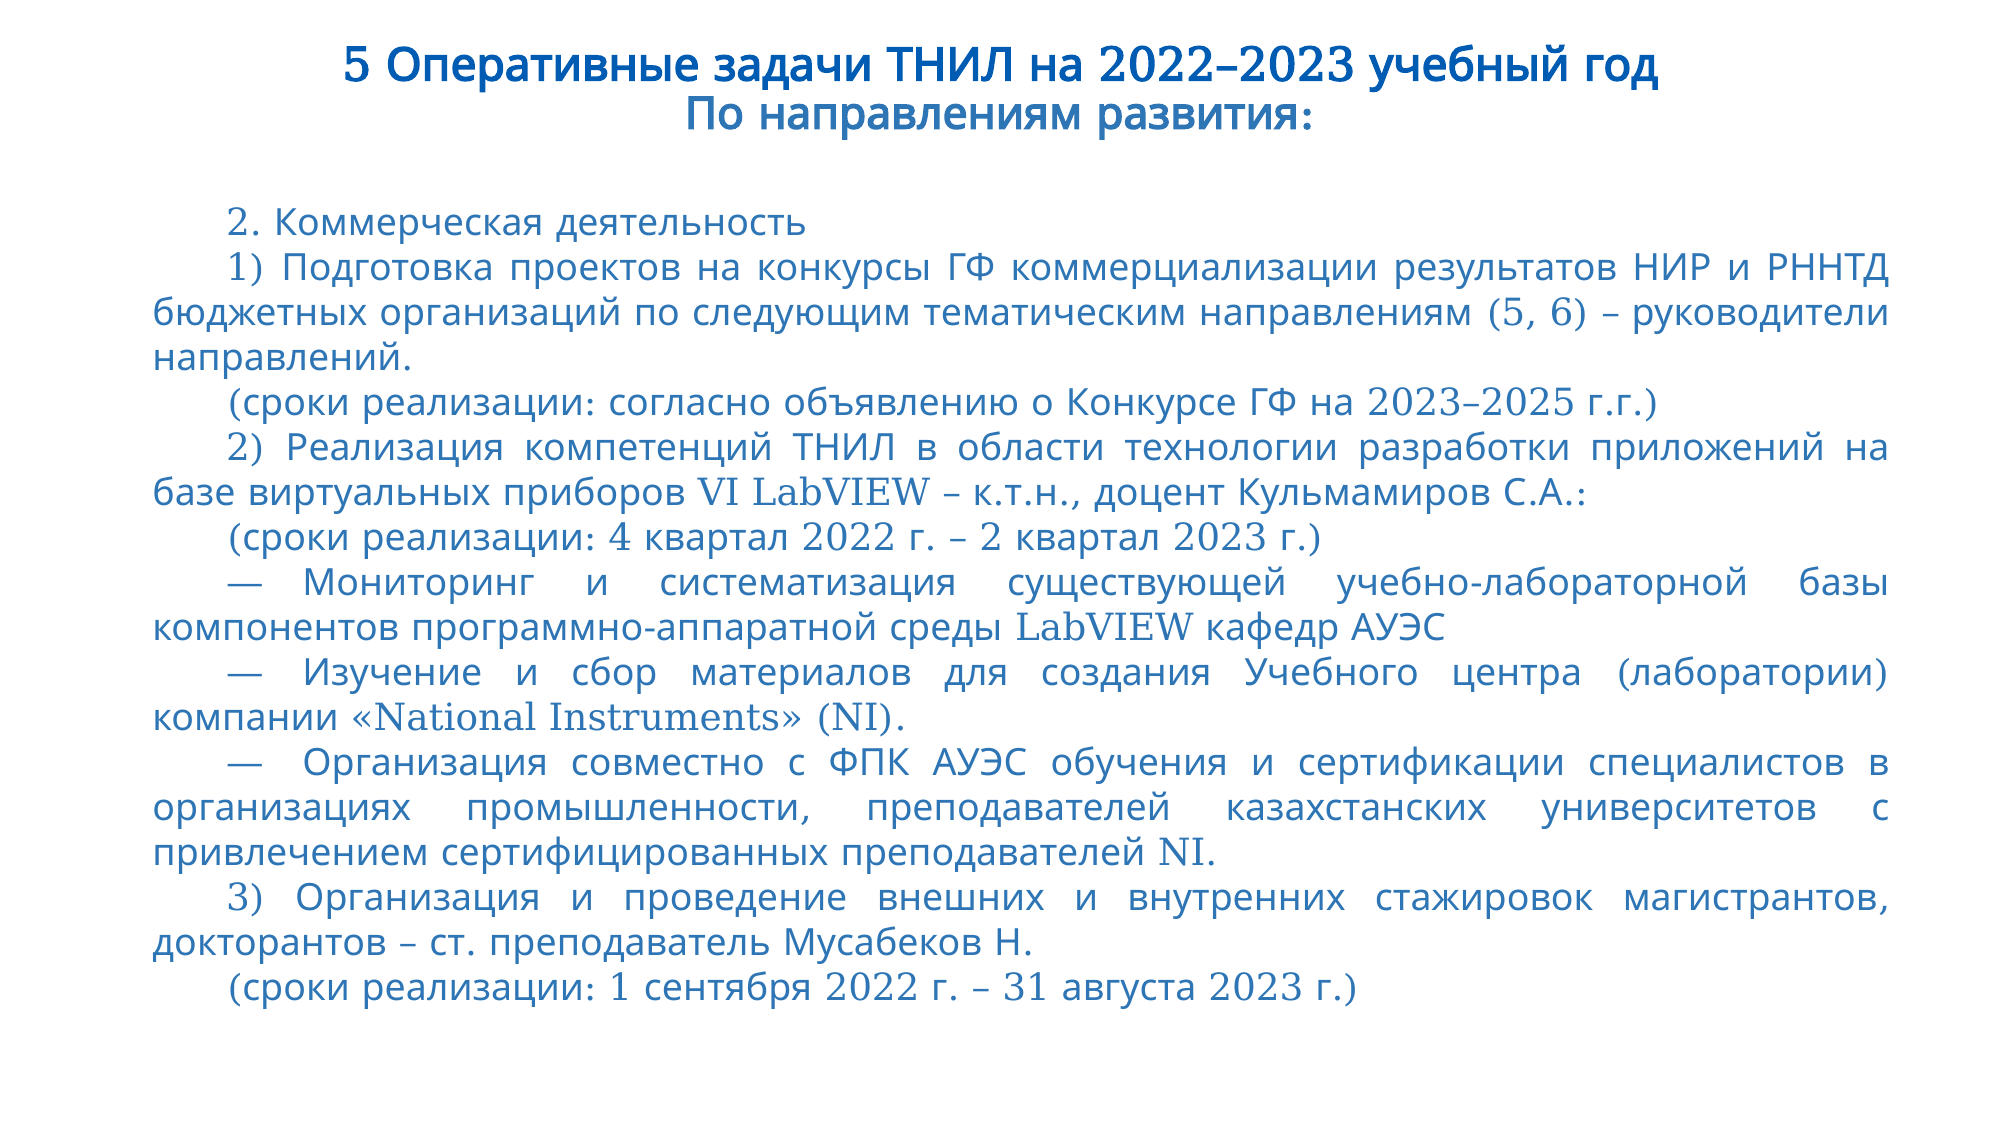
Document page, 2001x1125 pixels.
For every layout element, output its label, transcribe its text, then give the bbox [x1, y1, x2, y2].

text_box 2. Коммерческая деятельность 1) Подготовка проектов на конкурсы ГФ коммерциализации результатов НИР и РННТД бюджетных организаций по следующим тематическим направлениям (5, 6) – руководители направлений. (сроки реализации: согласно объявлению о Конкурсе ГФ на 2023–2025 г.г.) 2) Реализация компетенций ТНИЛ в области технологии разработки приложений на базе виртуальных приборов VI LabVIEW – к.т.н., доцент Кульмамиров С.А.: (сроки реализации: 4 квартал 2022 г. – 2 квартал 2023 г.) — Мониторинг и систематизация существующей учебно-лабораторной базы компонентов программно-аппаратной среды LabVIEW кафедр АУЭС — Изучение и сбор материалов для создания Учебного центра (лаборатории) компании «National Instruments» (NI). — Организация совместно с ФПК АУЭС обучения и сертификации специалистов в организациях промышленности, преподавателей казахстанских университетов с привлечением сертифицированных преподавателей NI. 3) Организация и проведение внешних и внутренних стажировок магистрантов, докторантов – ст. преподаватель Мусабеков Н. (сроки реализации: 1 сентября 2022 г. – 31 августа 2023 г.) [137, 190, 1906, 1016]
title 5 Оперативные задачи ТНИЛ на 2022–2023 учебный год По направлениям развития: [137, 32, 1863, 146]
